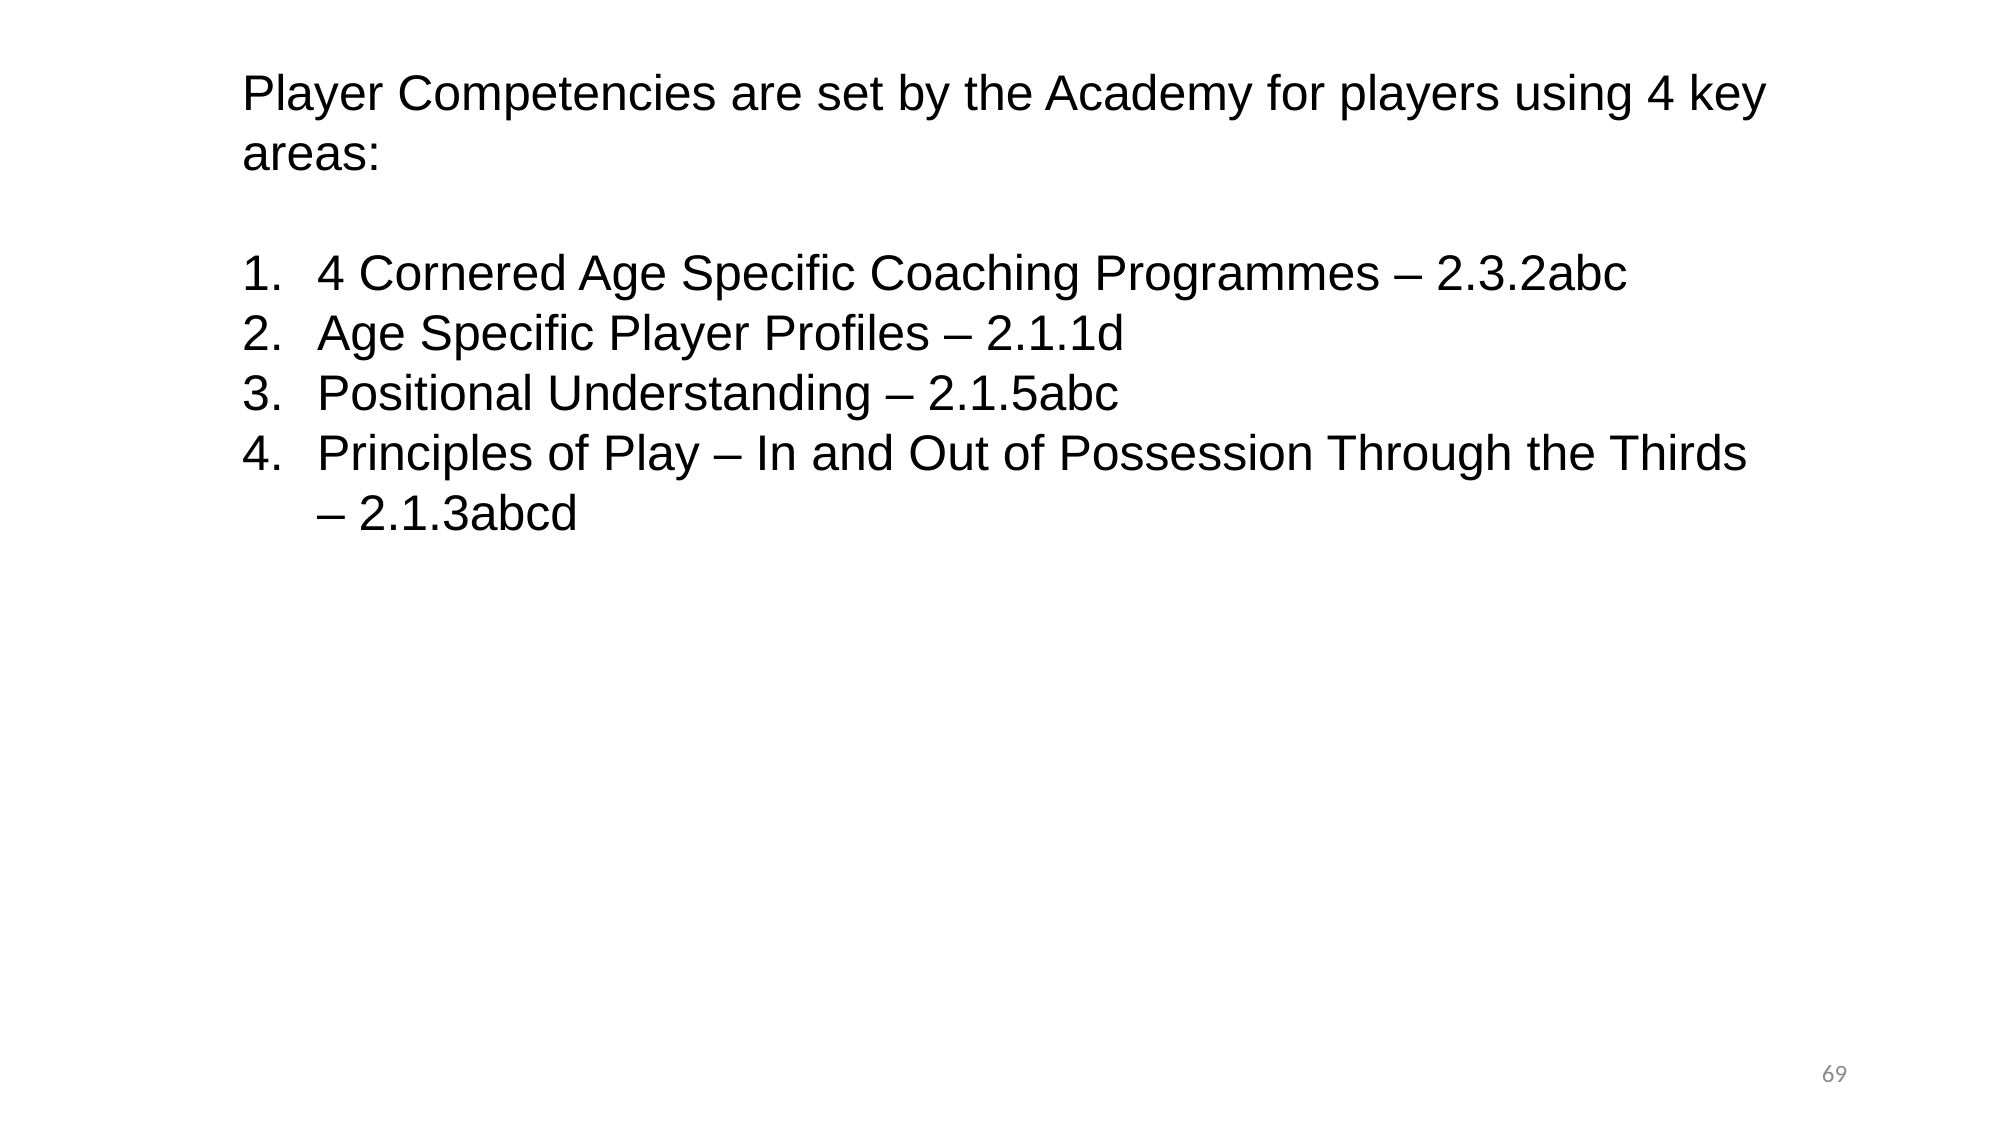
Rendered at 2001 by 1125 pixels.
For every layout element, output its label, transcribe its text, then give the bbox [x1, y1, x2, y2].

text_box Player Competencies are set by the Academy for players using 4 key areas: 4 Cornered Age Specific Coaching Programmes – 2.3.2abc Age Specific Player Profiles – 2.1.1d Positional Understanding – 2.1.5abc Principles of Play – In and Out of Possession Through the Thirds – 2.1.3abcd [227, 52, 1793, 608]
slide_number 69 [1412, 1042, 1863, 1103]
